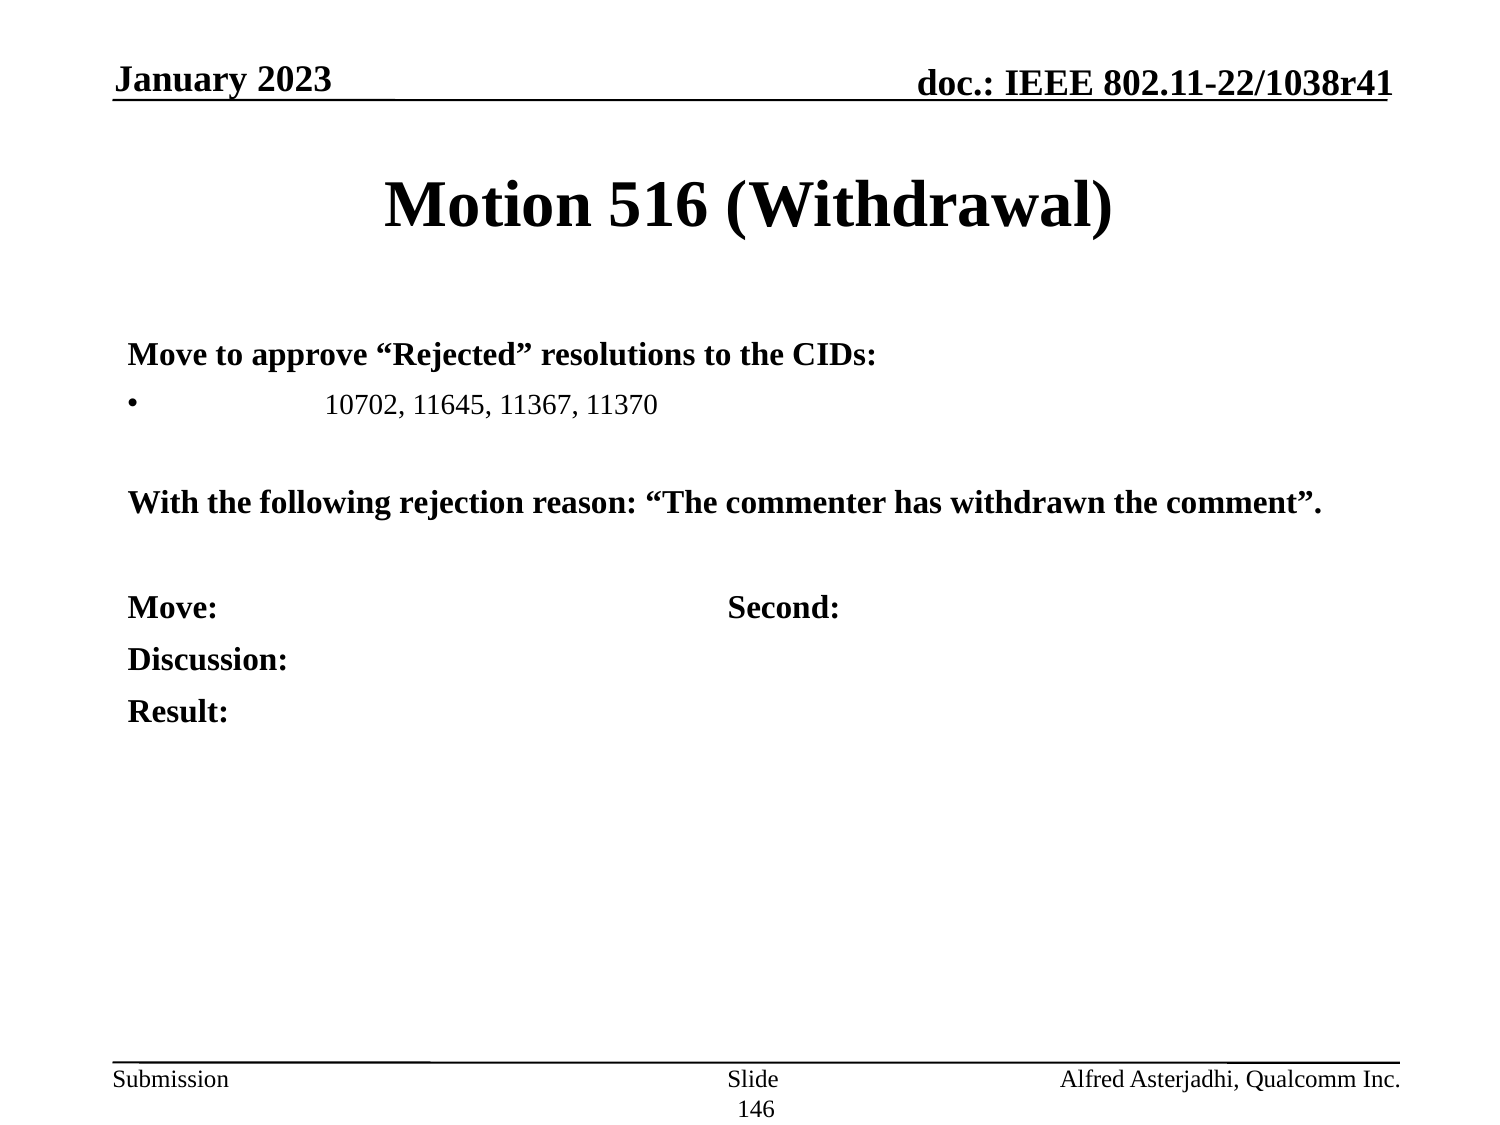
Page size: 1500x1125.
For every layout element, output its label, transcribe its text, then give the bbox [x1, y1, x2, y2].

footer Alfred Asterjadhi, Qualcomm Inc. [878, 1061, 1402, 1093]
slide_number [114, 54, 423, 100]
list Move to approve “Rejected” resolutions to the CIDs: 10702, 11645, 11367, 11370 With the following rejection reason: “The commenter has withdrawn the comment”. Move: Second: Discussion: Result: [112, 324, 1388, 1063]
title Motion 516 (Withdrawal) [112, 112, 1388, 288]
slide_number Slide 146 [712, 1061, 800, 1123]
